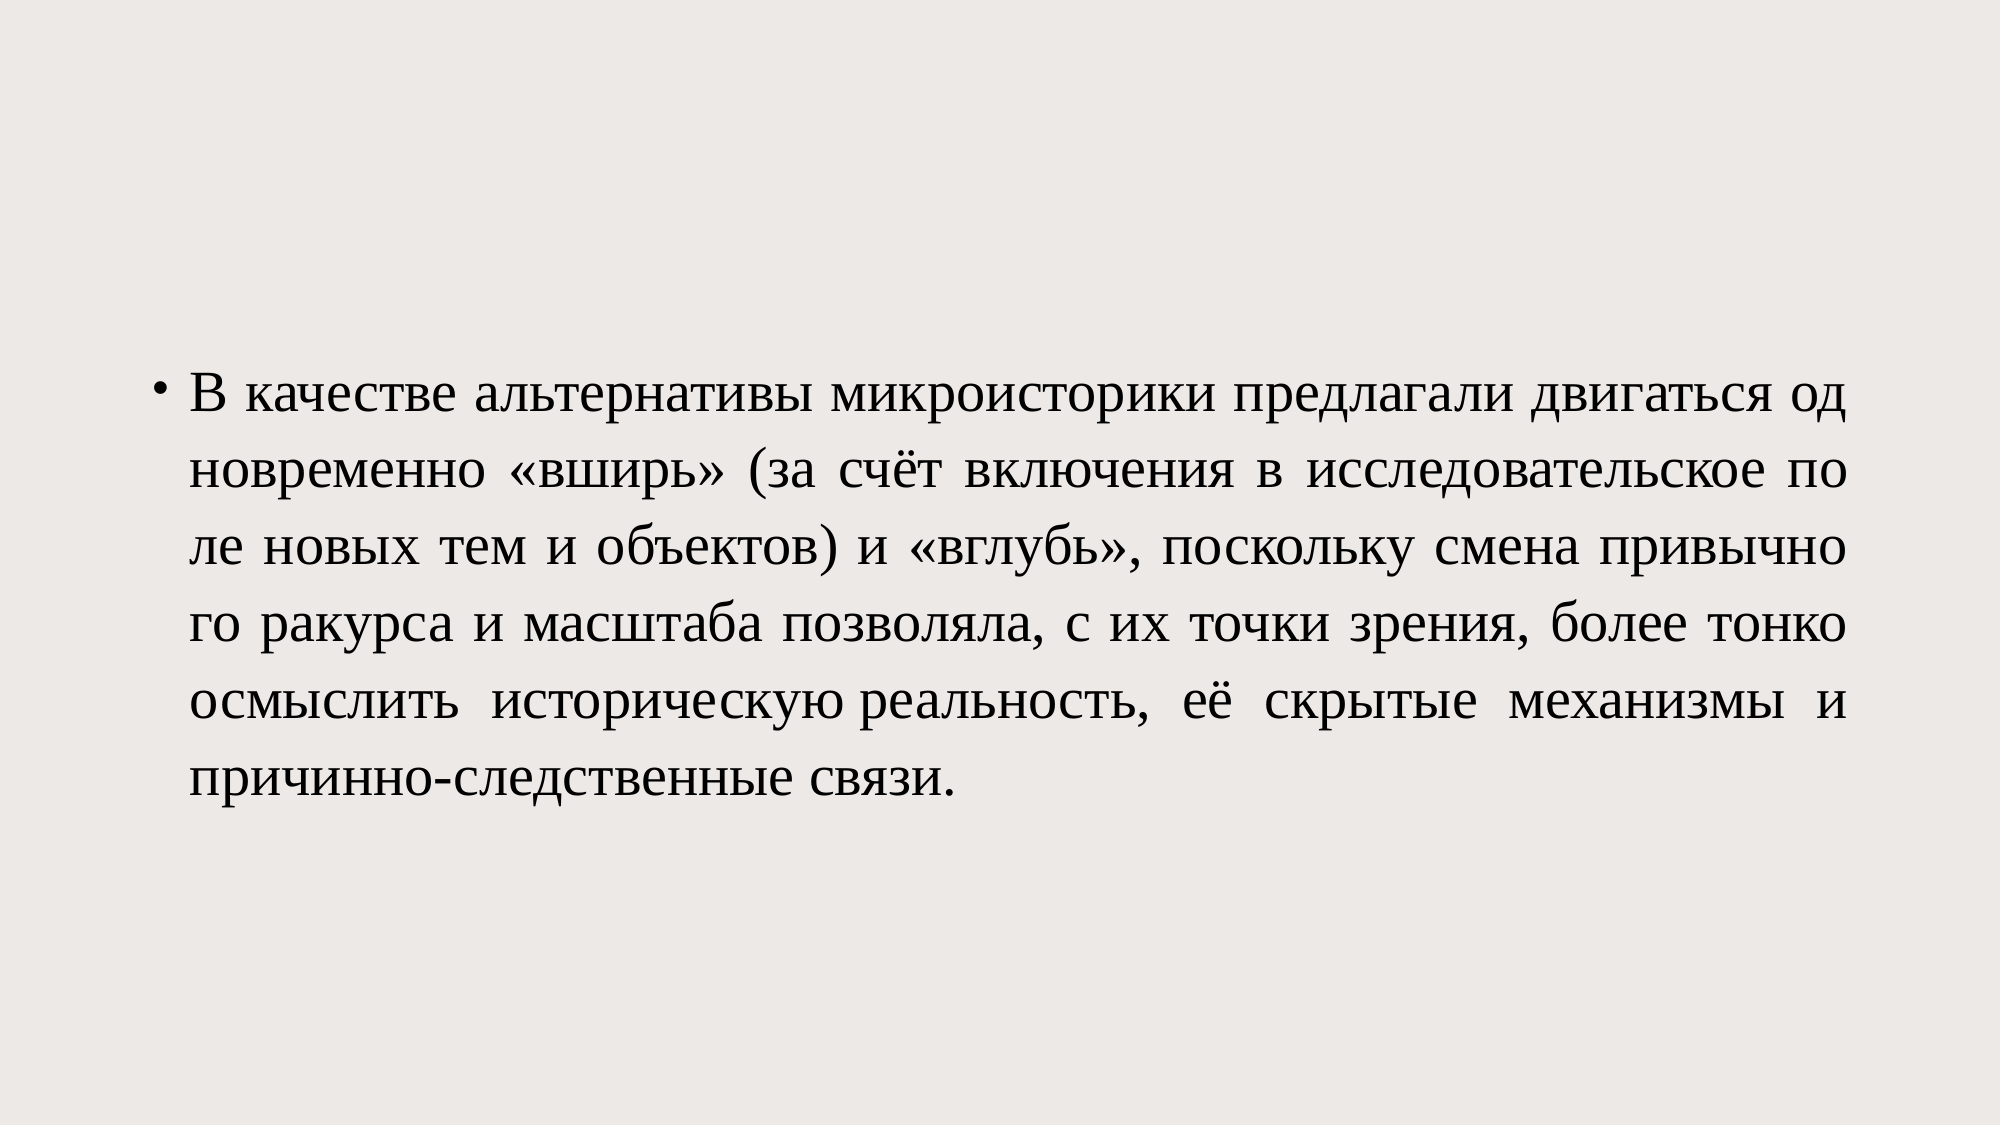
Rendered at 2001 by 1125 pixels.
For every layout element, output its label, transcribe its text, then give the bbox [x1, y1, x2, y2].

list В ка­че­ст­ве аль­тер­на­ти­вы мик­ро­ис­то­ри­ки пред­ла­га­ли дви­гать­ся од­но­вре­мен­но «вширь» (за счёт вклю­че­ния в ис­сле­до­ва­тель­ское по­ле но­вых тем и объ­ек­тов) и «вглубь», по­сколь­ку сме­на при­выч­но­го ра­кур­са и мас­шта­ба по­зво­ля­ла, с их точ­ки зре­ния, бо­лее тон­ко ос­мыс­лить ис­то­рическую ре­аль­ность, её скры­тые ме­ха­низ­мы и при­чин­но-след­ст­вен­ные свя­зи. [137, 338, 1863, 1014]
